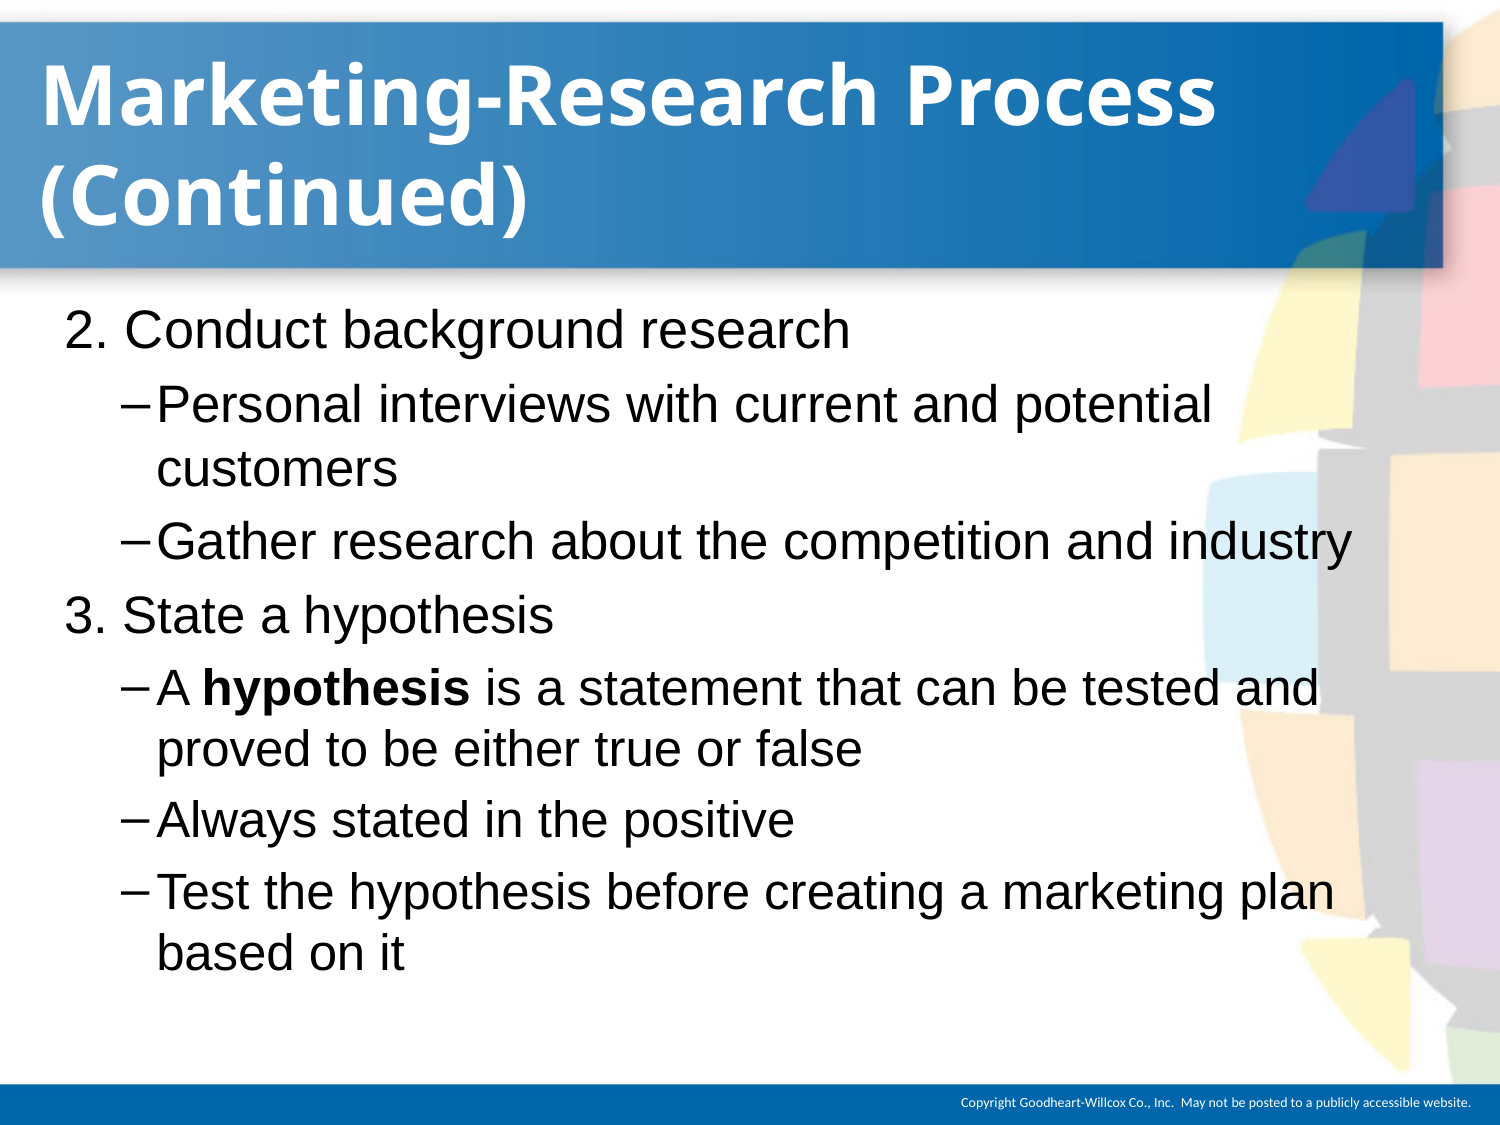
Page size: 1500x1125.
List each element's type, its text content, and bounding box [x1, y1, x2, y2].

title Marketing-Research Process (Continued) [24, 37, 1426, 251]
list 2. Conduct background research Personal interviews with current and potential customers Gather research about the competition and industry 3. State a hypothesis A hypothesis is a statement that can be tested and proved to be either true or false Always stated in the positive Test the hypothesis before creating a marketing plan based on it [50, 287, 1438, 1075]
picture [0, 0, 1500, 1125]
